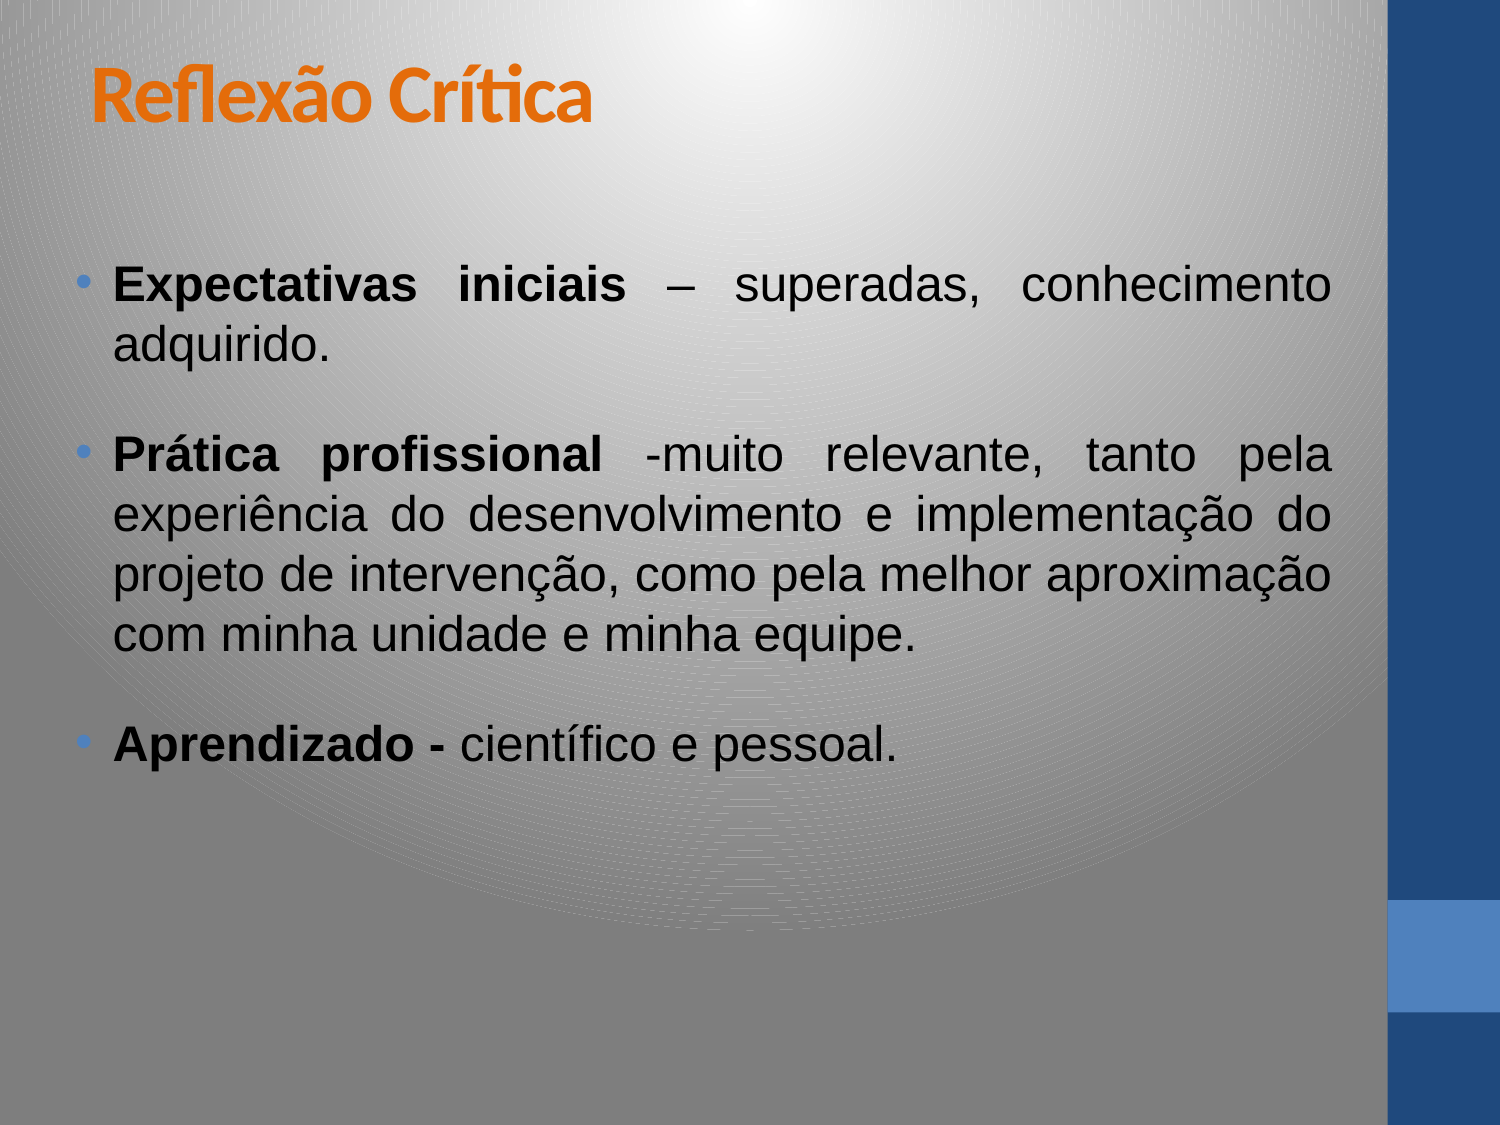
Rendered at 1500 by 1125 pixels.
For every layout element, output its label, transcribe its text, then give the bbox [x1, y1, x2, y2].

title Reflexão Crítica [75, 0, 1425, 183]
list Expectativas iniciais – superadas, conhecimento adquirido. Prática profissional -muito relevante, tanto pela experiência do desenvolvimento e implementação do projeto de intervenção, como pela melhor aproximação com minha unidade e minha equipe. Aprendizado - científico e pessoal. [41, 243, 1348, 1125]
